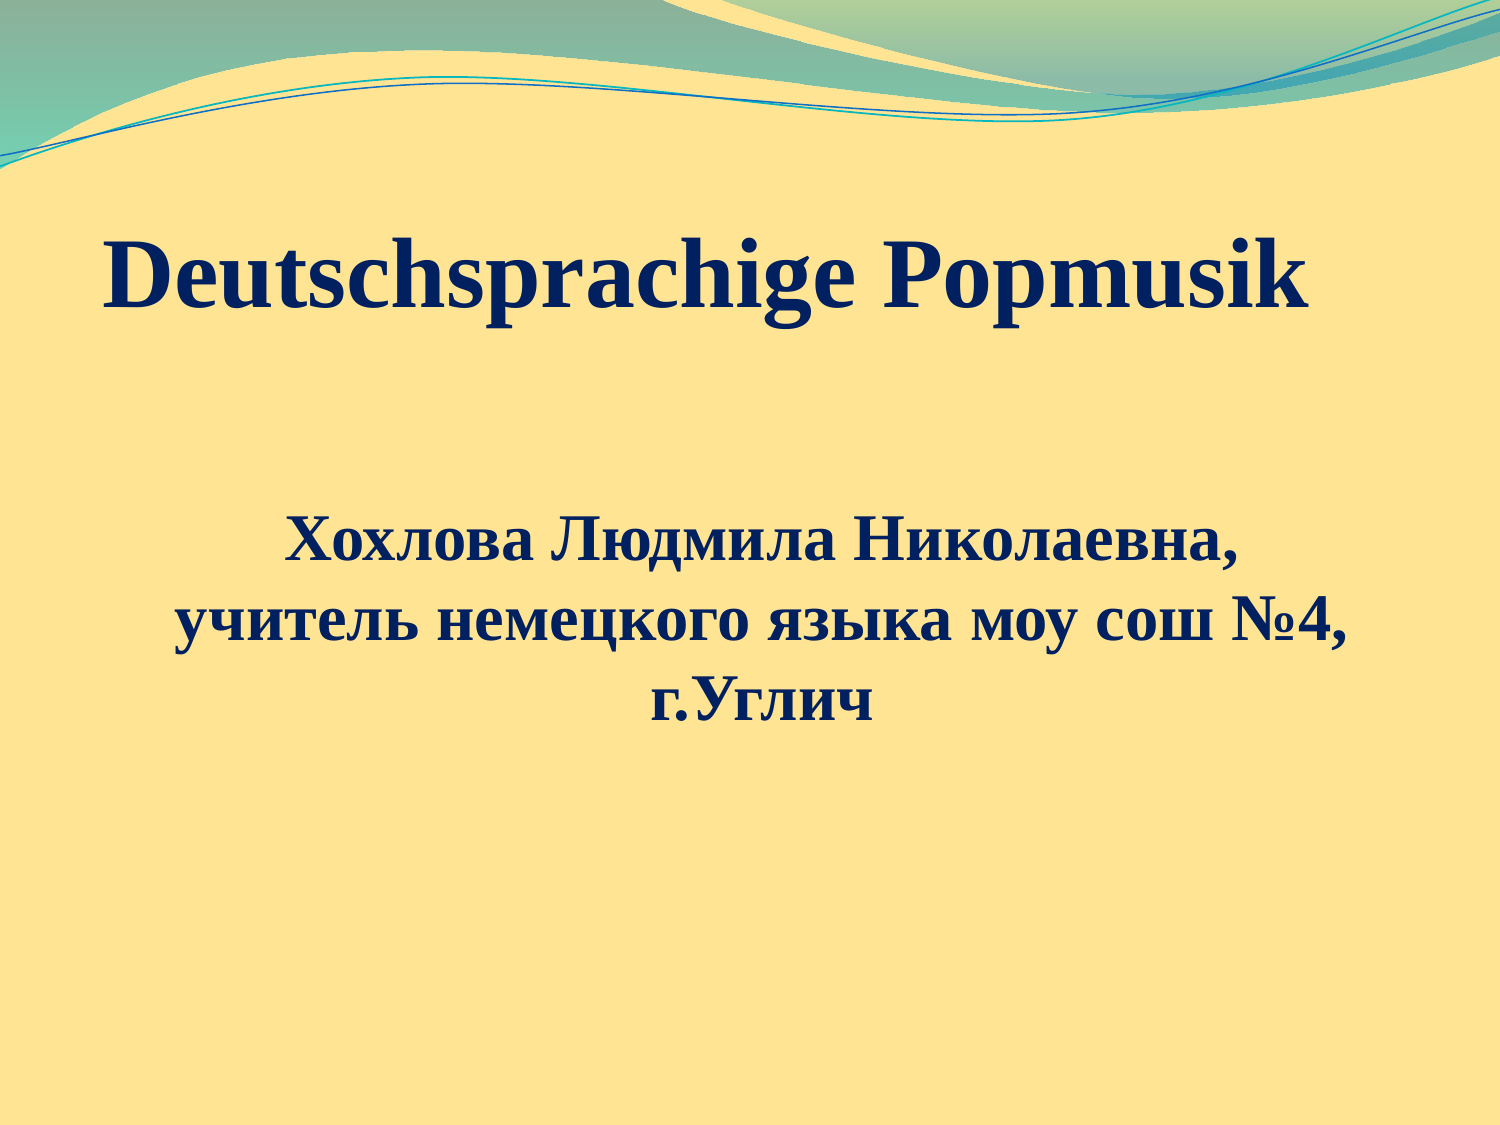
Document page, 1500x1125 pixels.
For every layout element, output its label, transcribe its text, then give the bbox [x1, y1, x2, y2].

text_box Deutschsprachige Popmusik [87, 200, 1363, 335]
text_box Хохлова Людмила Николаевна, учитель немецкого языка моу сош №4, г.Углич [75, 486, 1450, 742]
